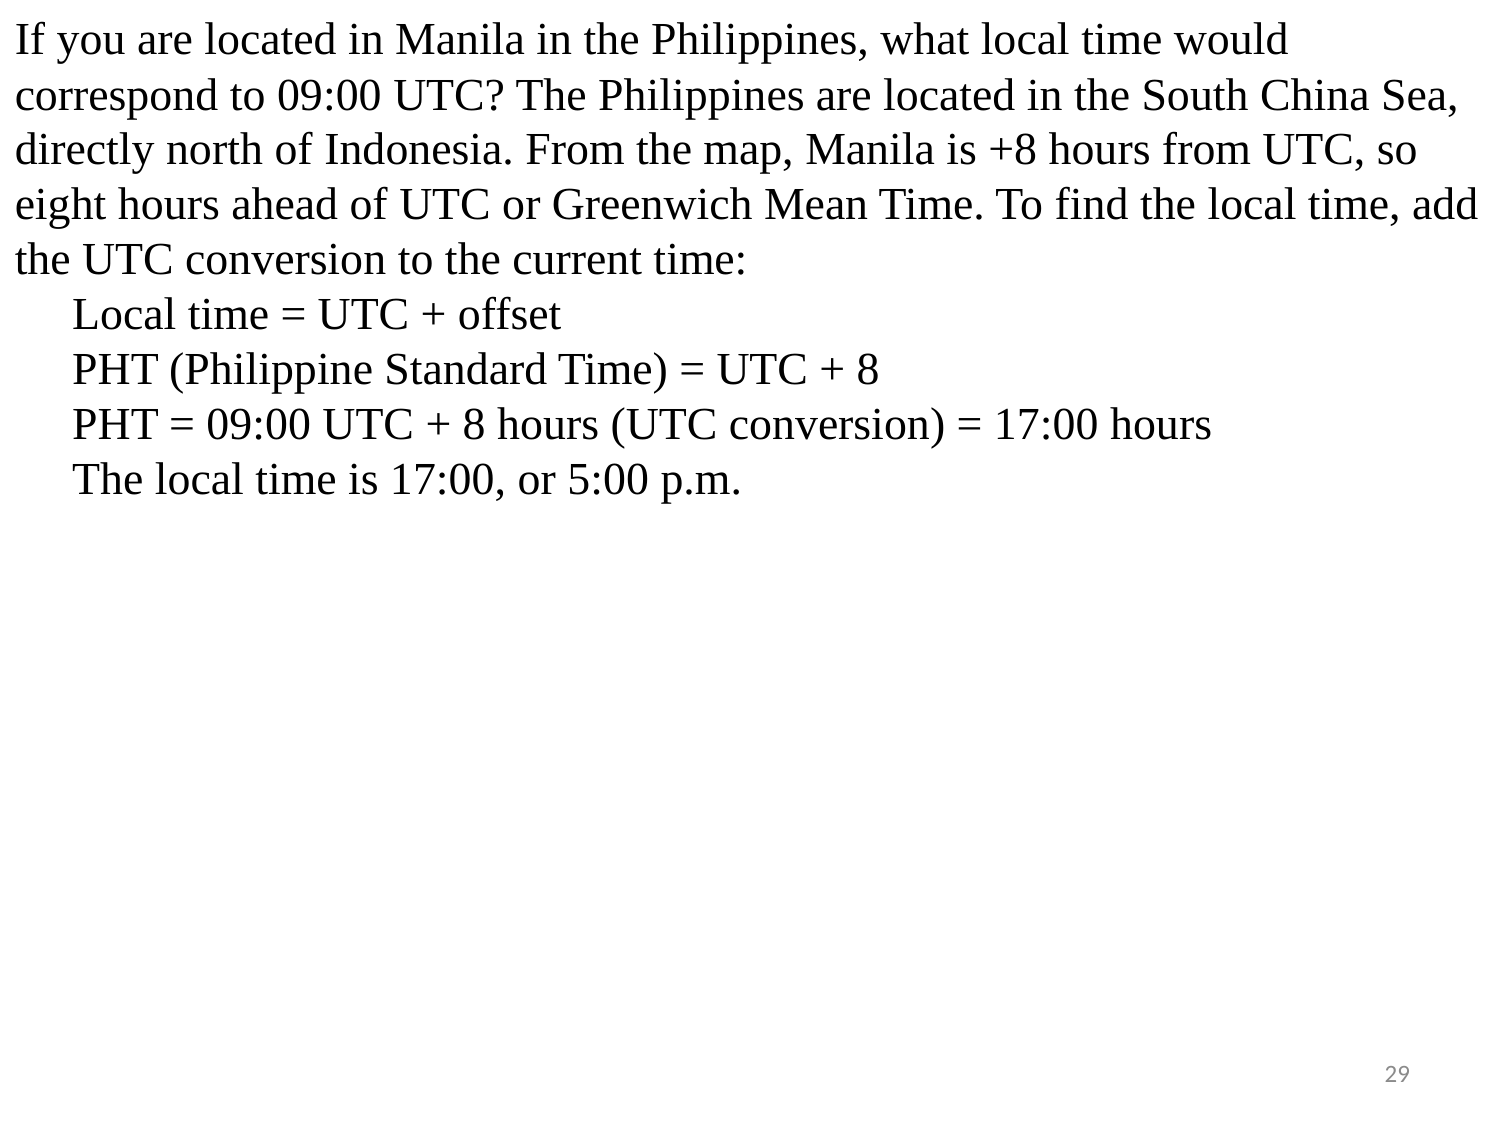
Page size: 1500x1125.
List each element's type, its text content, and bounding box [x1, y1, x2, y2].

text_box If you are located in Manila in the Philippines, what local time would correspond to 09:00 UTC? The Philippines are located in the South China Sea, directly north of Indonesia. From the map, Manila is +8 hours from UTC, so eight hours ahead of UTC or Greenwich Mean Time. To find the local time, add the UTC conversion to the current time: Local time = UTC + offset PHT (Philippine Standard Time) = UTC + 8 PHT = 09:00 UTC + 8 hours (UTC conversion) = 17:00 hours The local time is 17:00, or 5:00 p.m. [0, 1, 1498, 512]
slide_number 29 [1074, 1042, 1425, 1103]
